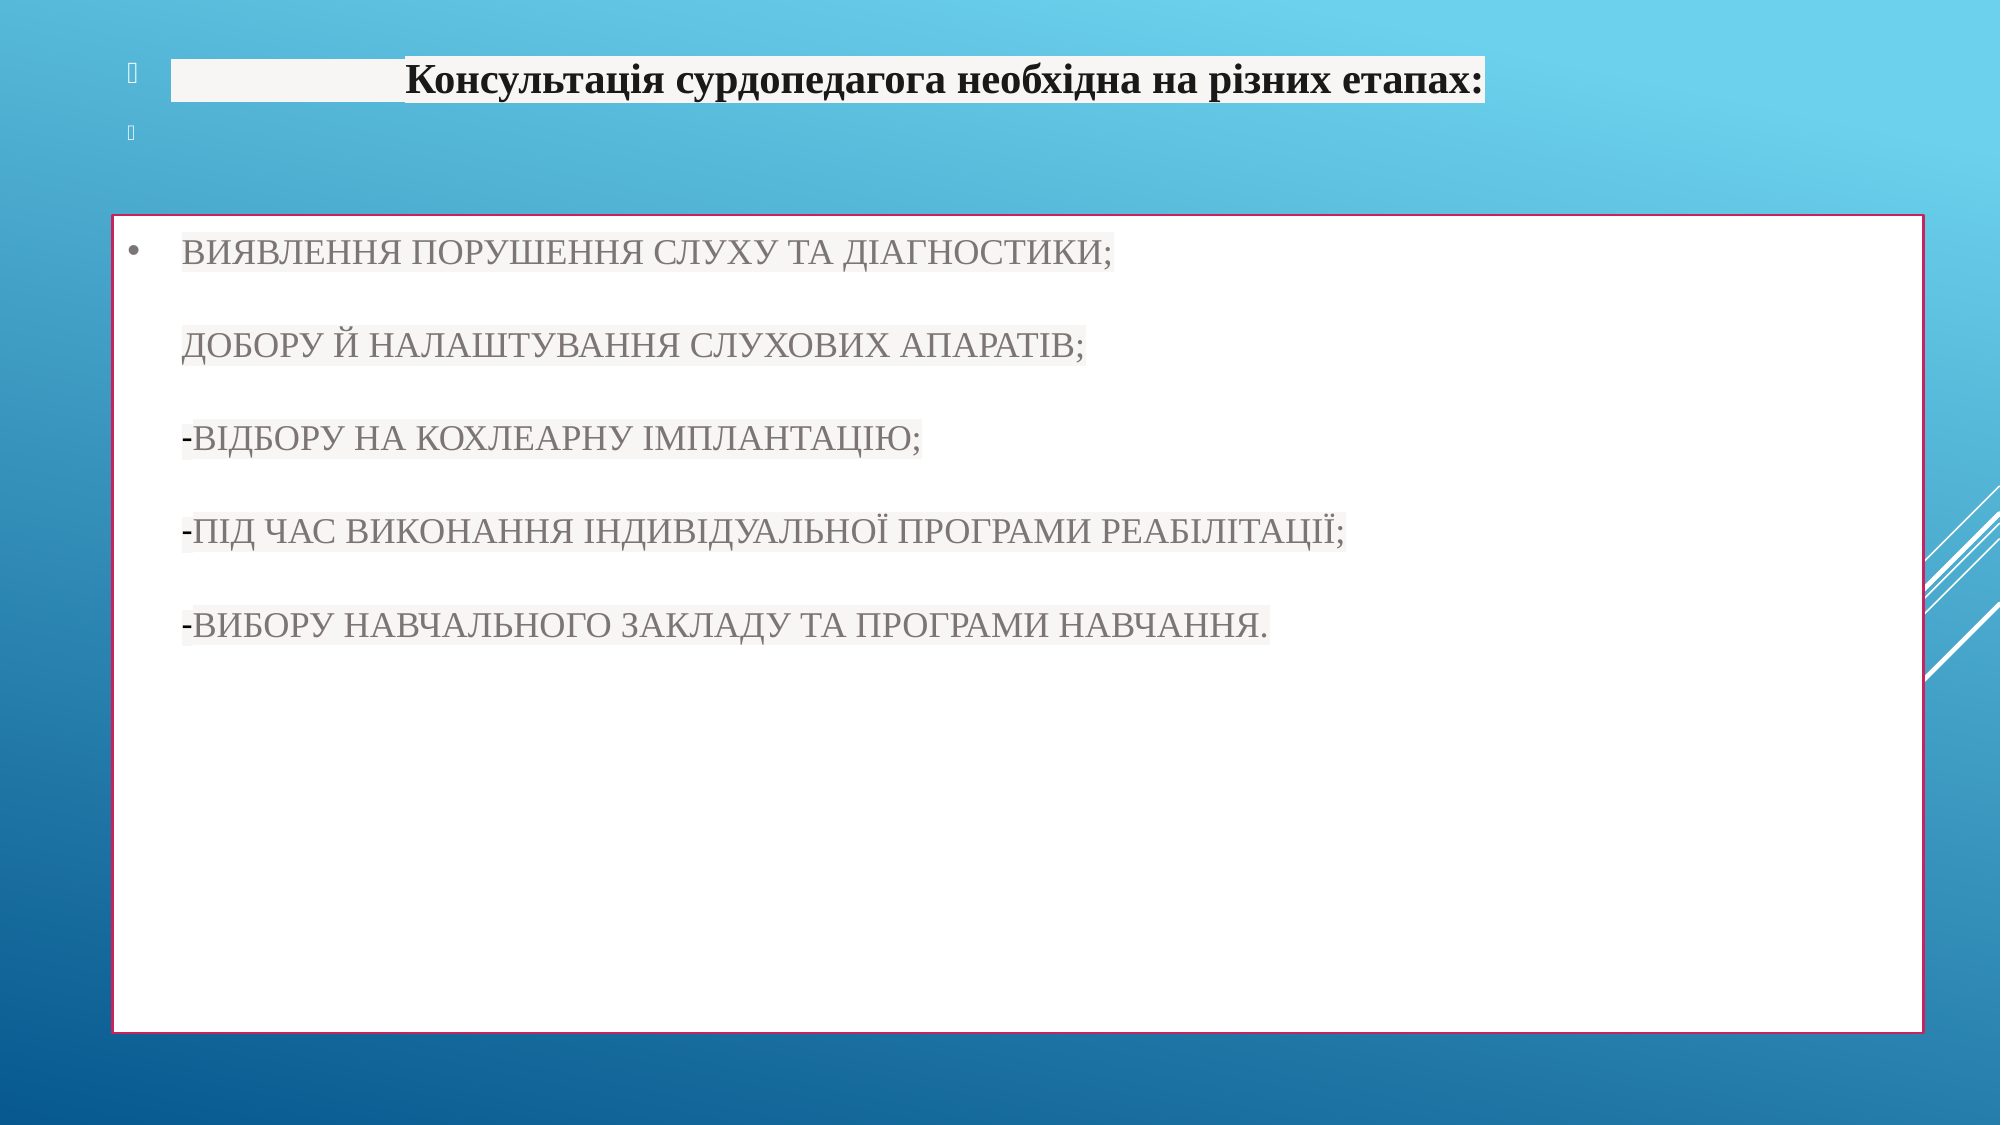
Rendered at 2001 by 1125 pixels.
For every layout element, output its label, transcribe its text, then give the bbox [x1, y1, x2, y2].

title виявлення порушення слуху та діагностики; добору й налаштування слухових апаратів; -відбору на кохлеарну імплантацію; -під час виконання індивідуальної програми реабілітації; -вибору навчального закладу та програми навчання. [111, 214, 1925, 1034]
list Консультація сурдопедагога необхідна на різних етапах: [112, 38, 1924, 161]
